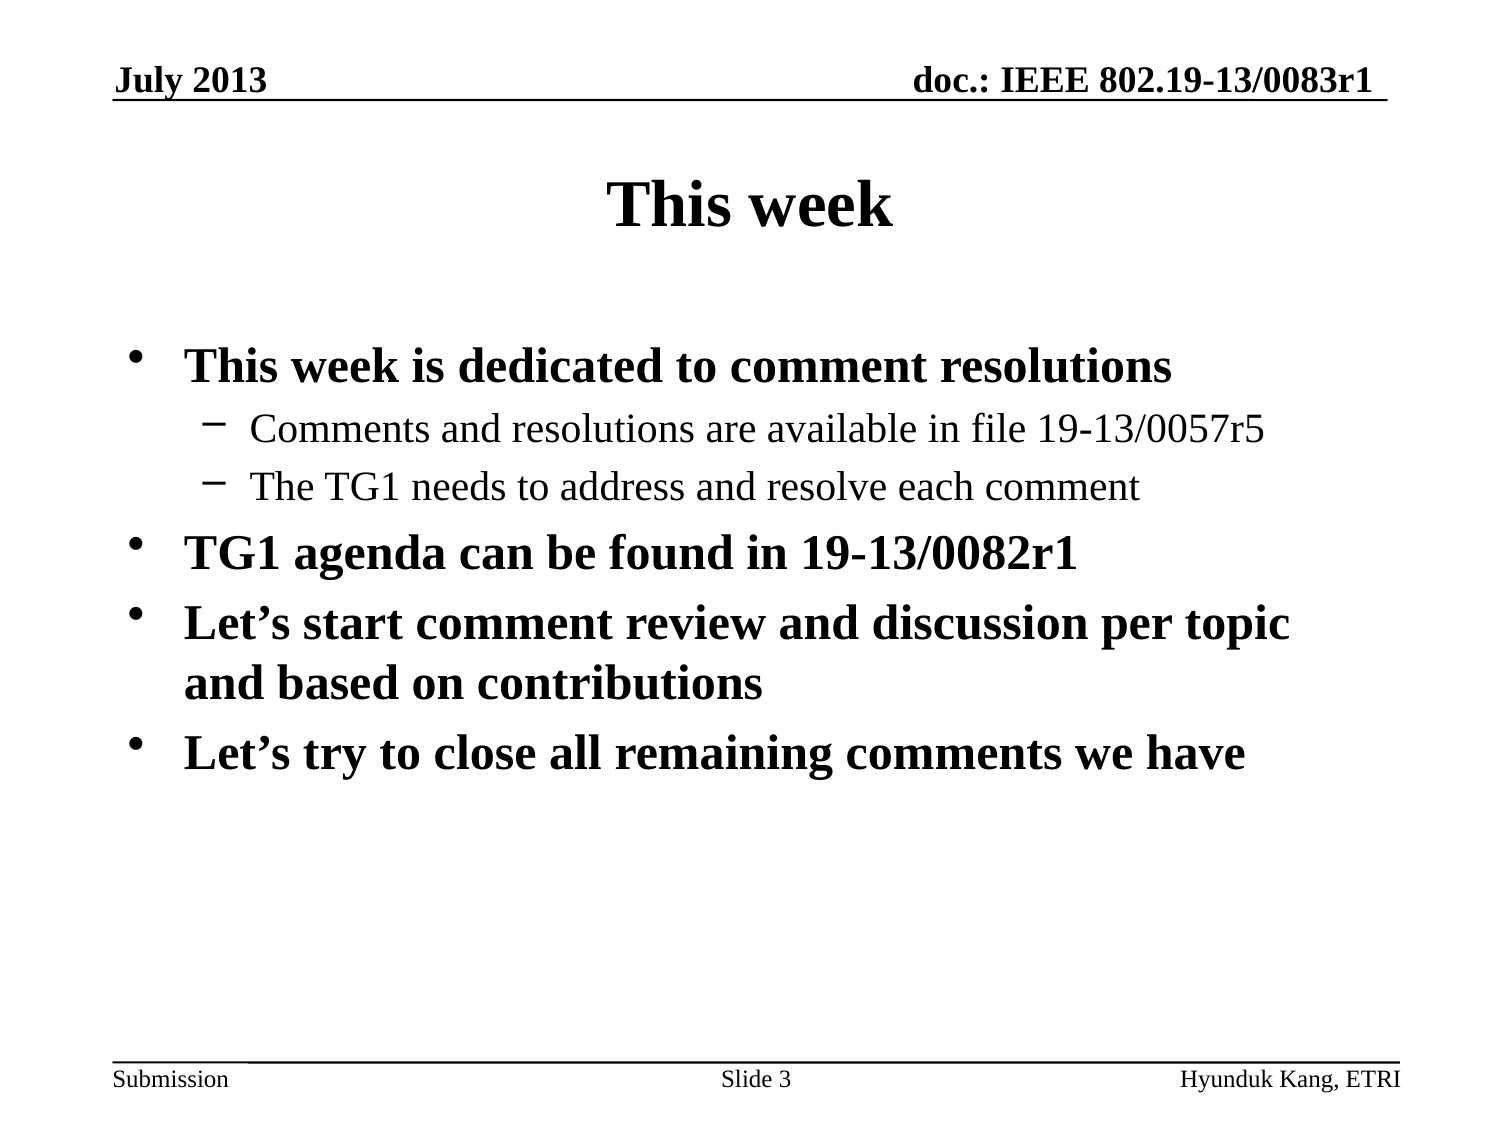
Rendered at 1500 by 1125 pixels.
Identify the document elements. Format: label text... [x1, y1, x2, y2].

footer Hyunduk Kang, ETRI [1177, 1062, 1402, 1093]
slide_number Slide 3 [712, 1062, 800, 1093]
title This week [112, 112, 1388, 288]
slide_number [114, 54, 269, 100]
list This week is dedicated to comment resolutions Comments and resolutions are available in file 19-13/0057r5 The TG1 needs to address and resolve each comment TG1 agenda can be found in 19-13/0082r1 Let’s start comment review and discussion per topic and based on contributions Let’s try to close all remaining comments we have [112, 324, 1388, 1000]
